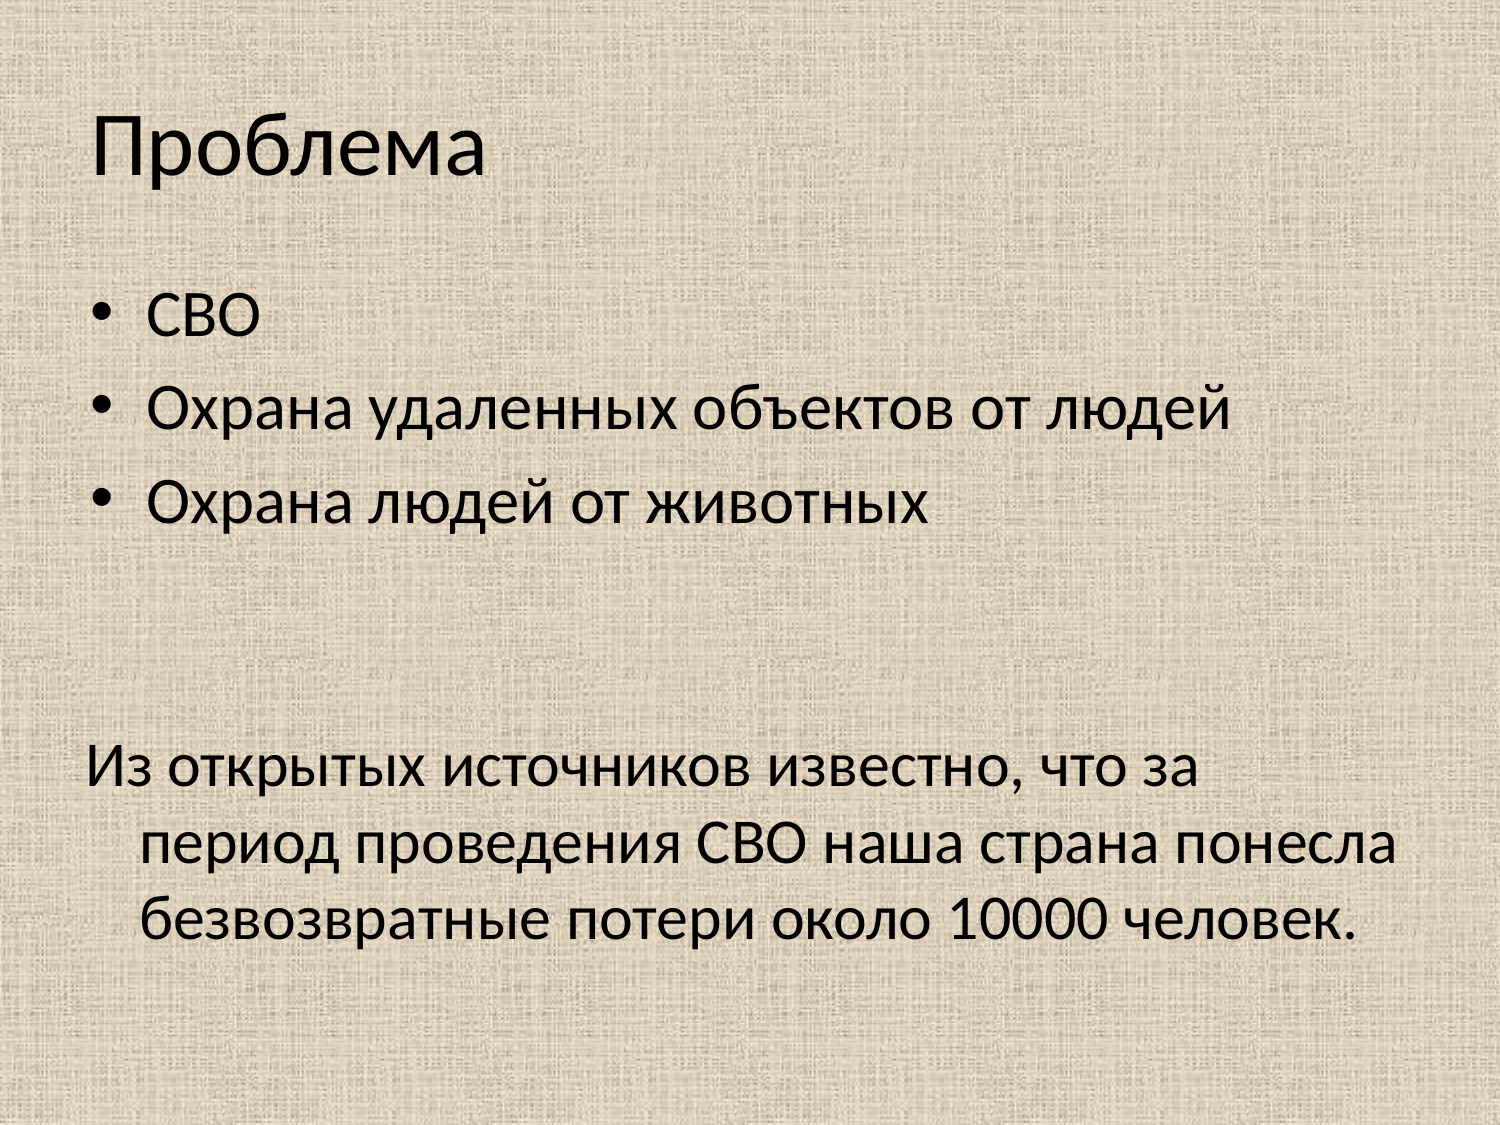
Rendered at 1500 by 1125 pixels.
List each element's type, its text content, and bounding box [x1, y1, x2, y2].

title Проблема [75, 45, 1425, 233]
picture [0, 0, 1500, 1125]
text_box Из открытых источников известно, что за период проведения СВО наша страна понесла безвозвратные потери около 10000 человек. [70, 714, 1421, 1027]
list СВО Охрана удаленных объектов от людей Охрана людей от животных [75, 262, 1425, 575]
